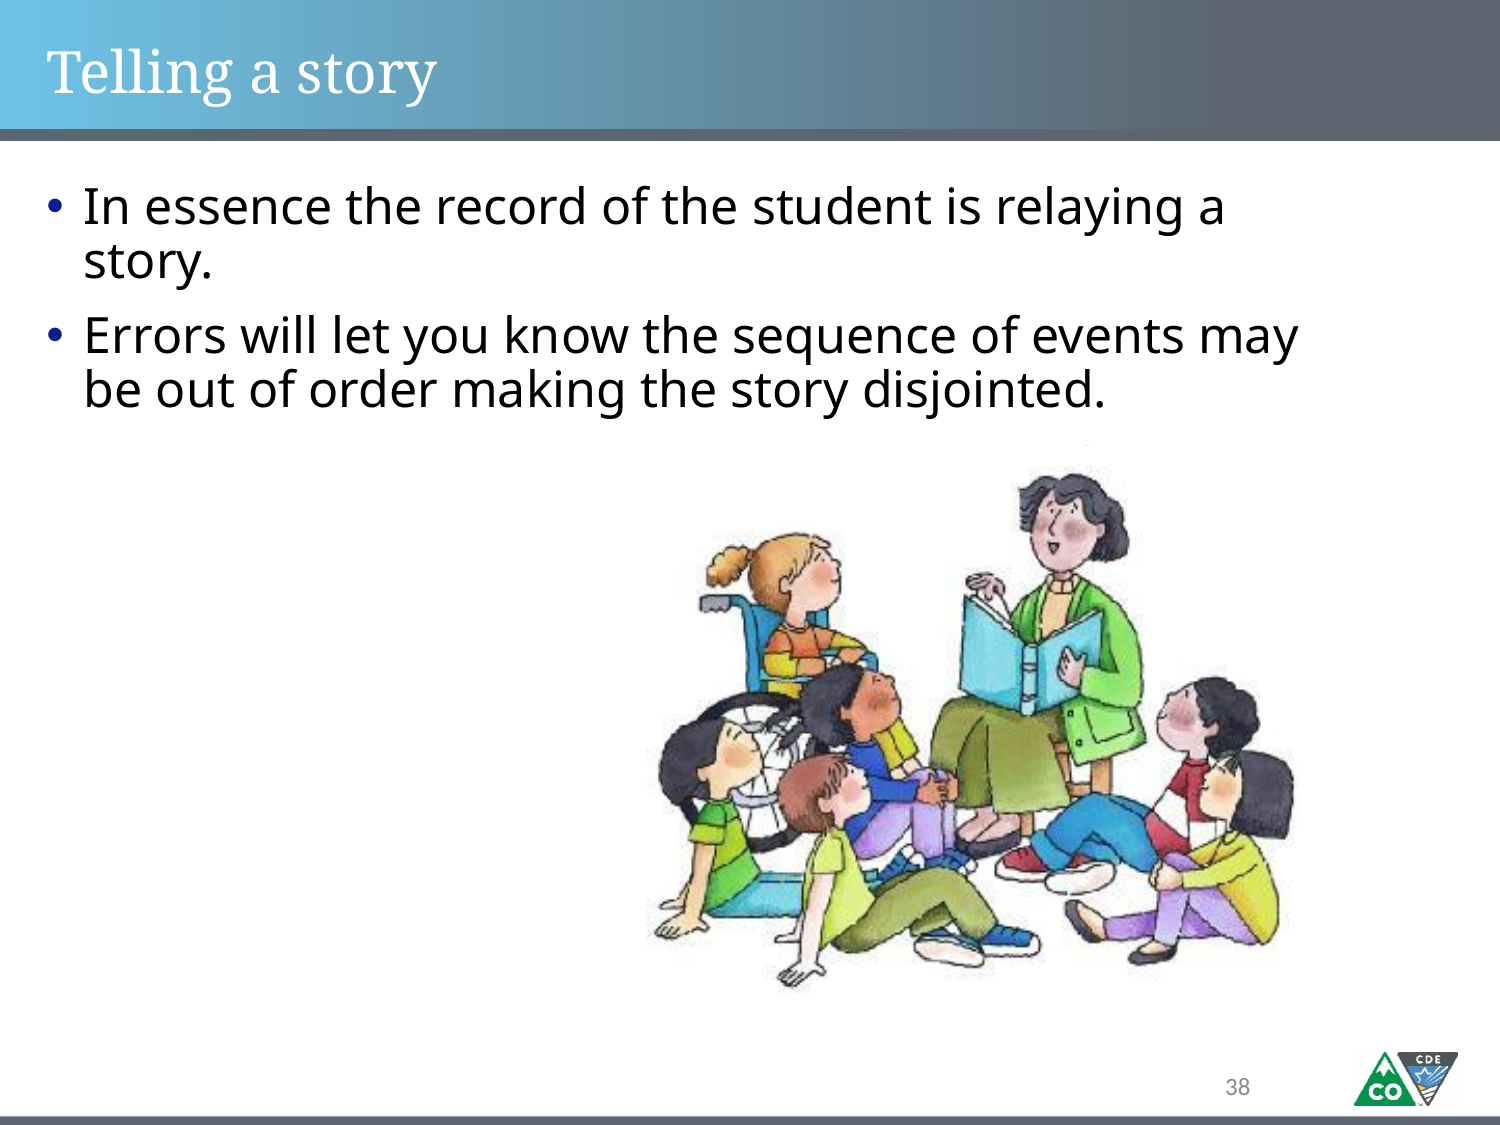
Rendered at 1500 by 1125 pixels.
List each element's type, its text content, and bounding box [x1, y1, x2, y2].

list In essence the record of the student is relaying a story. Errors will let you know the sequence of events may be out of order making the story disjointed. [31, 174, 1326, 1001]
picture [1354, 1052, 1458, 1106]
title Telling a story [31, 31, 1326, 117]
picture [585, 445, 1397, 1001]
